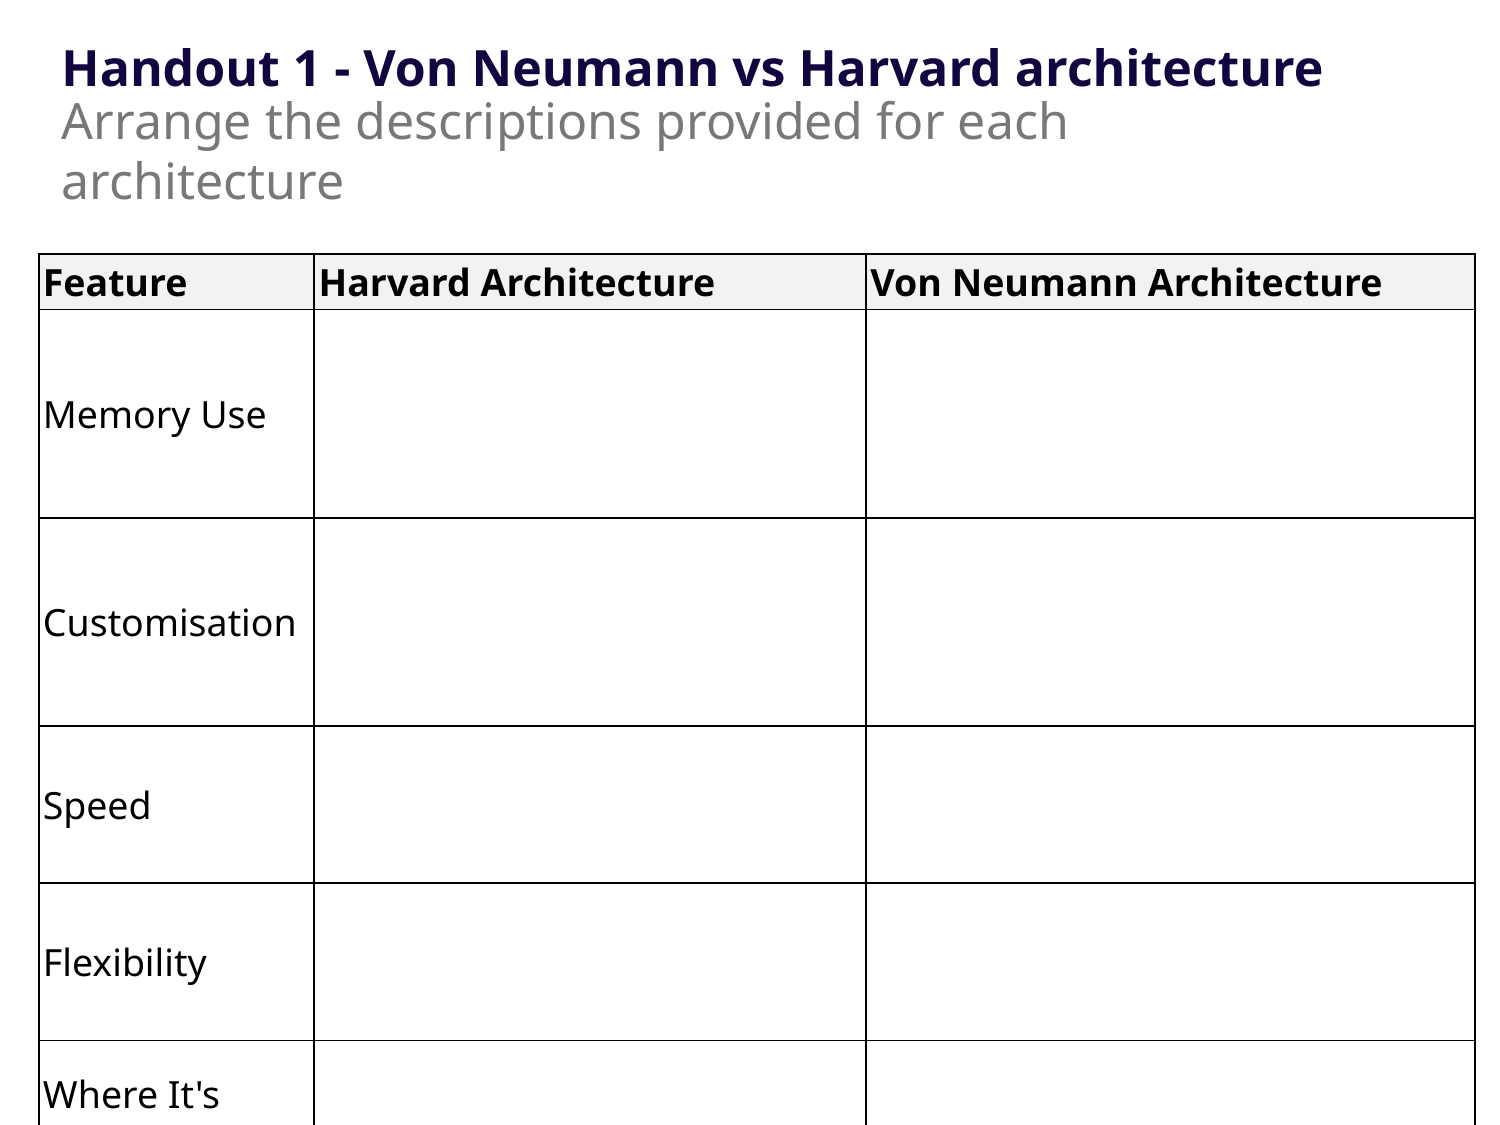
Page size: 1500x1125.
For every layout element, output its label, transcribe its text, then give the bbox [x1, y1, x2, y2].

table_header Feature [40, 255, 313, 309]
text_box Arrange the descriptions provided for each architecture [46, 115, 1353, 190]
table_header Von Neumann Architecture [867, 255, 1474, 309]
table_cell [315, 519, 865, 725]
table_cell [867, 519, 1474, 725]
table_cell [867, 310, 1474, 517]
table_cell [867, 884, 1474, 1040]
table_cell Where It's Used [40, 1041, 313, 1125]
table_cell [315, 310, 865, 517]
table_cell Speed [40, 727, 313, 882]
text_box Handout 1 - Von Neumann vs Harvard architecture [46, 36, 1430, 115]
table_cell [315, 727, 865, 882]
table_header Harvard Architecture [315, 255, 865, 309]
table_cell Memory Use [40, 310, 313, 517]
table_cell Customisation [40, 519, 313, 725]
table_cell [867, 727, 1474, 882]
table_cell [315, 1041, 865, 1125]
table_cell Flexibility [40, 884, 313, 1040]
table_cell [315, 884, 865, 1040]
table_cell [867, 1041, 1474, 1125]
